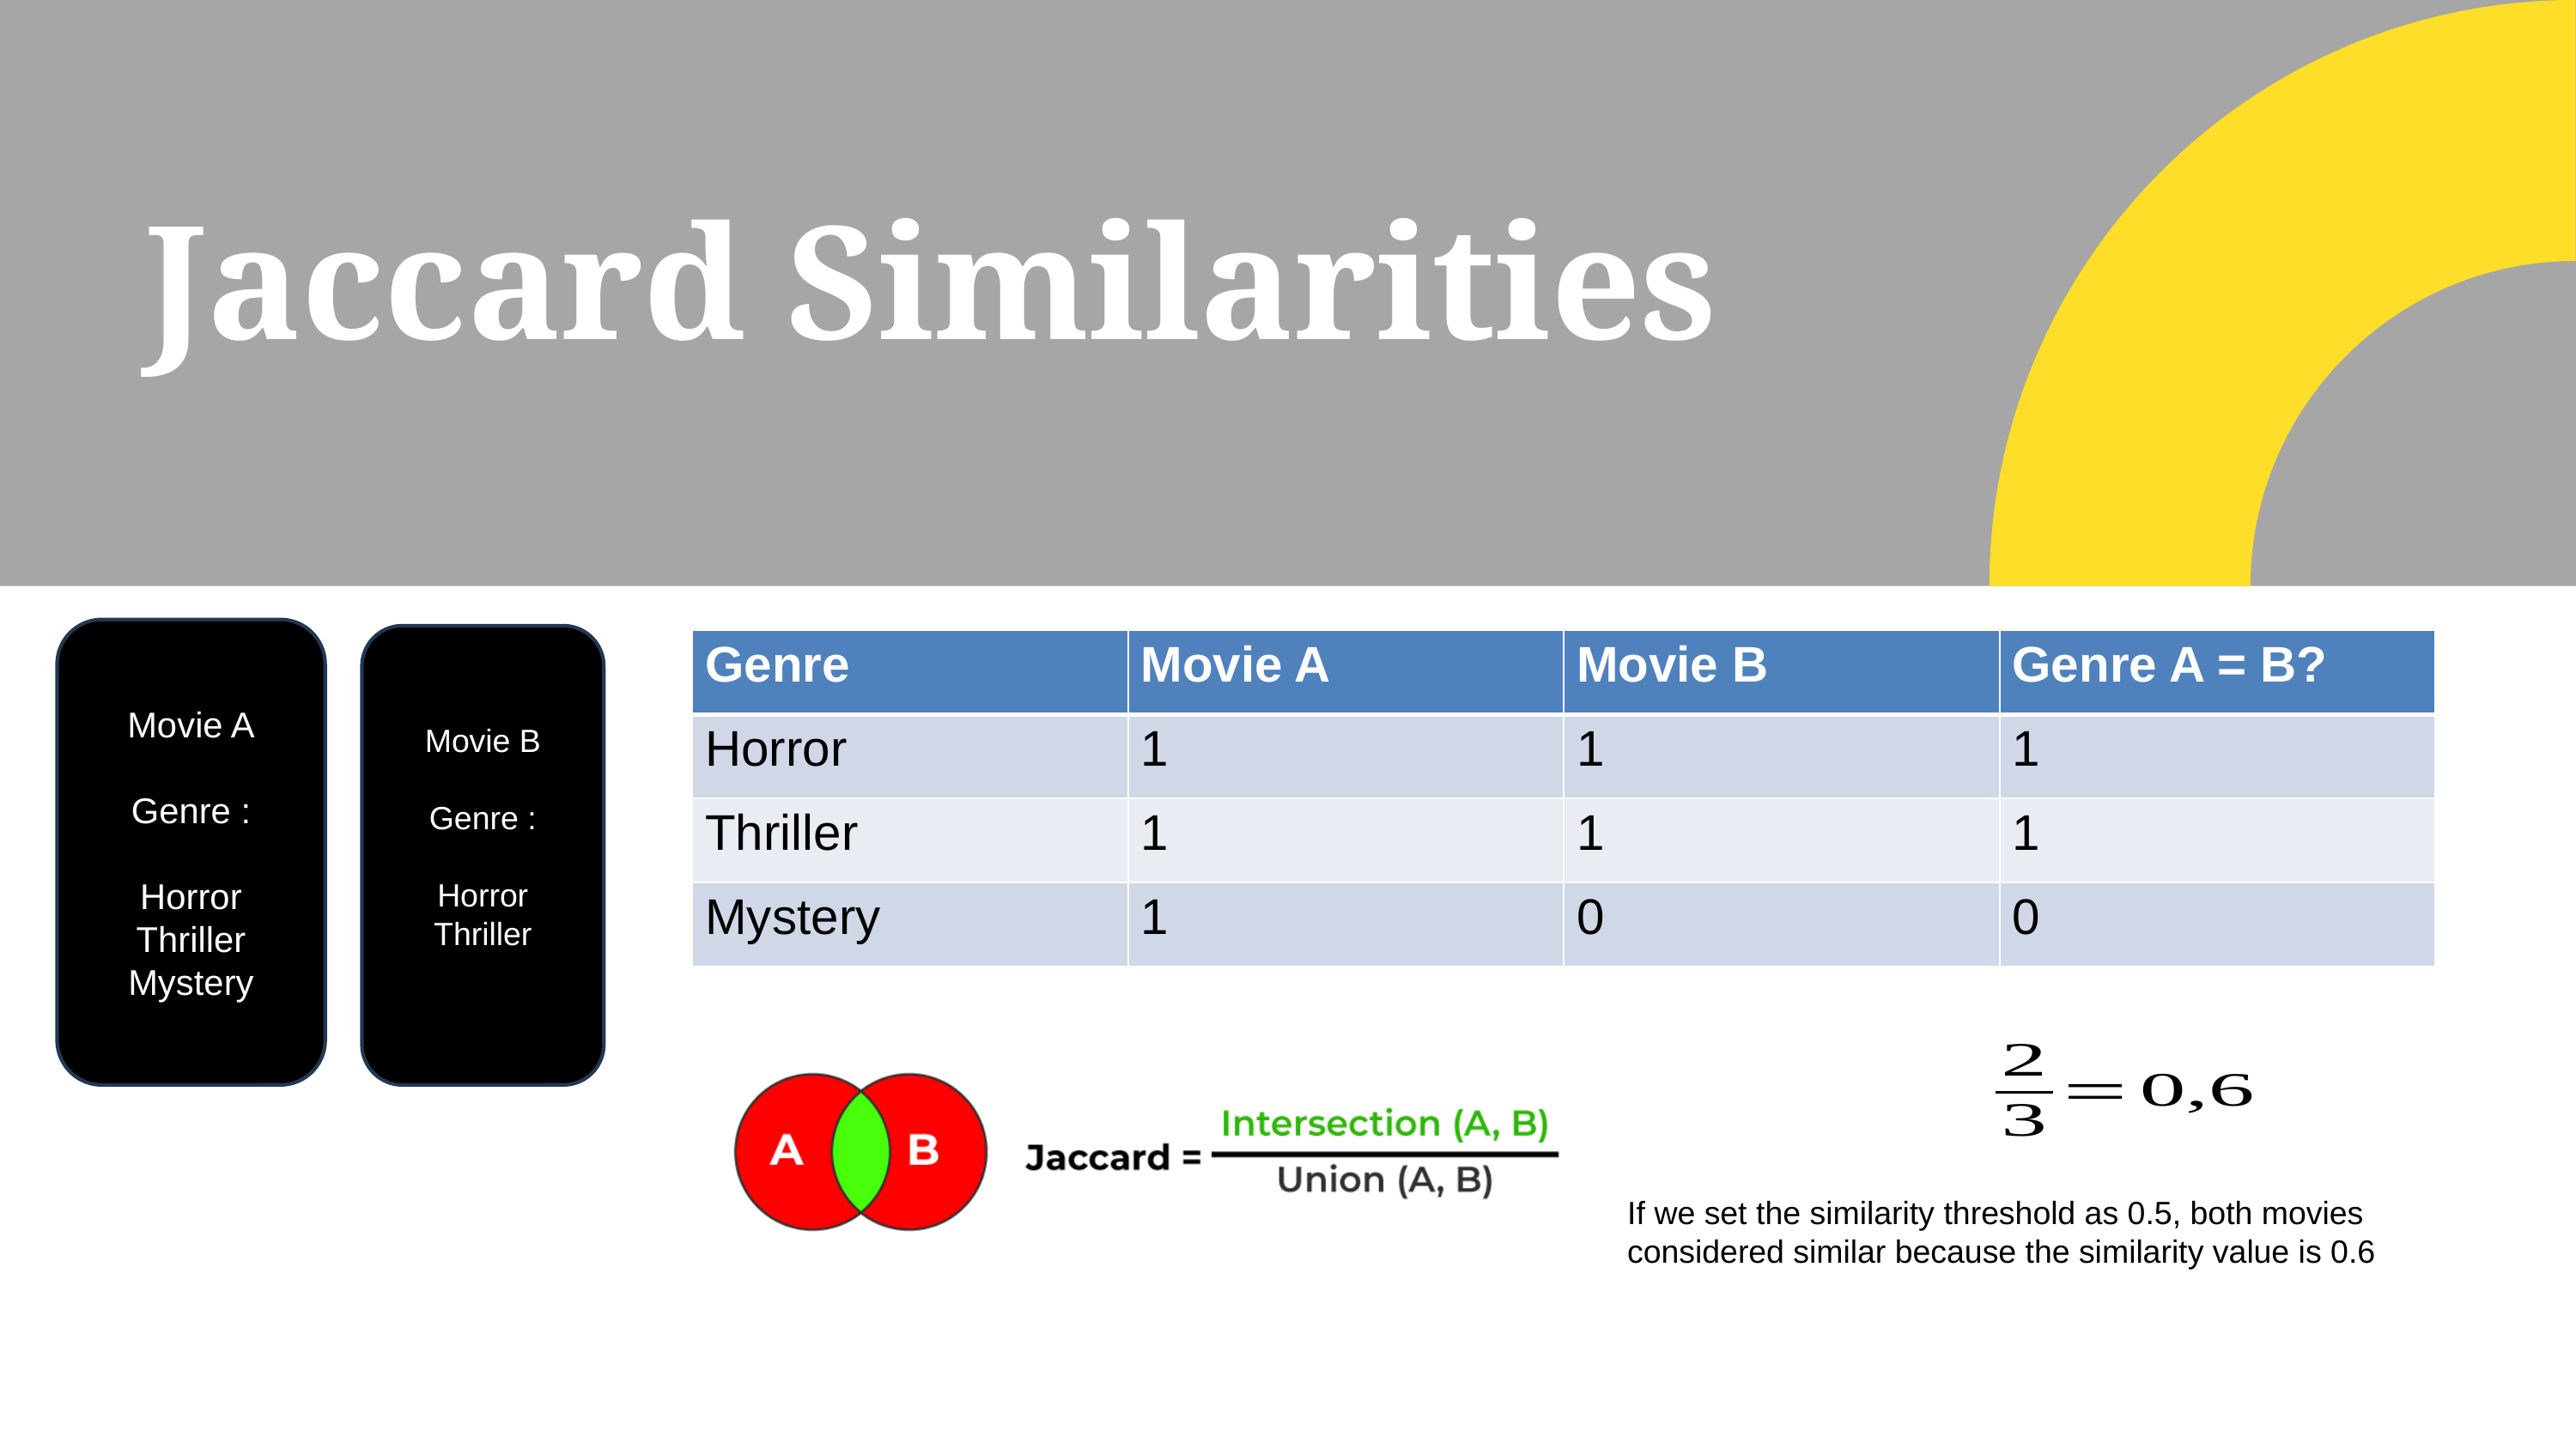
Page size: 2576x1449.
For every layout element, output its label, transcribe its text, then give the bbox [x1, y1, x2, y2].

table_cell 1 [2001, 799, 2434, 882]
table_cell 0 [1564, 883, 1999, 966]
table_header Genre A = B? [2001, 631, 2434, 712]
table_header Movie B [1564, 631, 1999, 712]
text_box Movie A Genre : Horror Thriller Mystery [55, 617, 327, 1087]
table_cell 1 [1564, 799, 1999, 882]
table_cell 1 [1129, 883, 1563, 966]
table_cell 1 [2001, 717, 2434, 797]
table_cell Mystery [693, 883, 1127, 966]
table_header Movie A [1129, 631, 1563, 712]
text_box Movie B Genre : Horror Thriller [360, 623, 606, 1087]
table_cell 0 [2001, 883, 2434, 966]
table_cell 1 [1129, 799, 1563, 882]
text_box If we set the similarity threshold as 0.5, both movies considered similar because the similarity value is 0.6 [1614, 1185, 2409, 1276]
table_cell 1 [1564, 717, 1999, 797]
table_header Genre [693, 631, 1127, 712]
table_cell 1 [1129, 717, 1563, 797]
table_cell Horror [693, 717, 1127, 797]
picture [692, 1034, 1577, 1270]
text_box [0, 0, 2576, 586]
table_cell Thriller [693, 799, 1127, 882]
